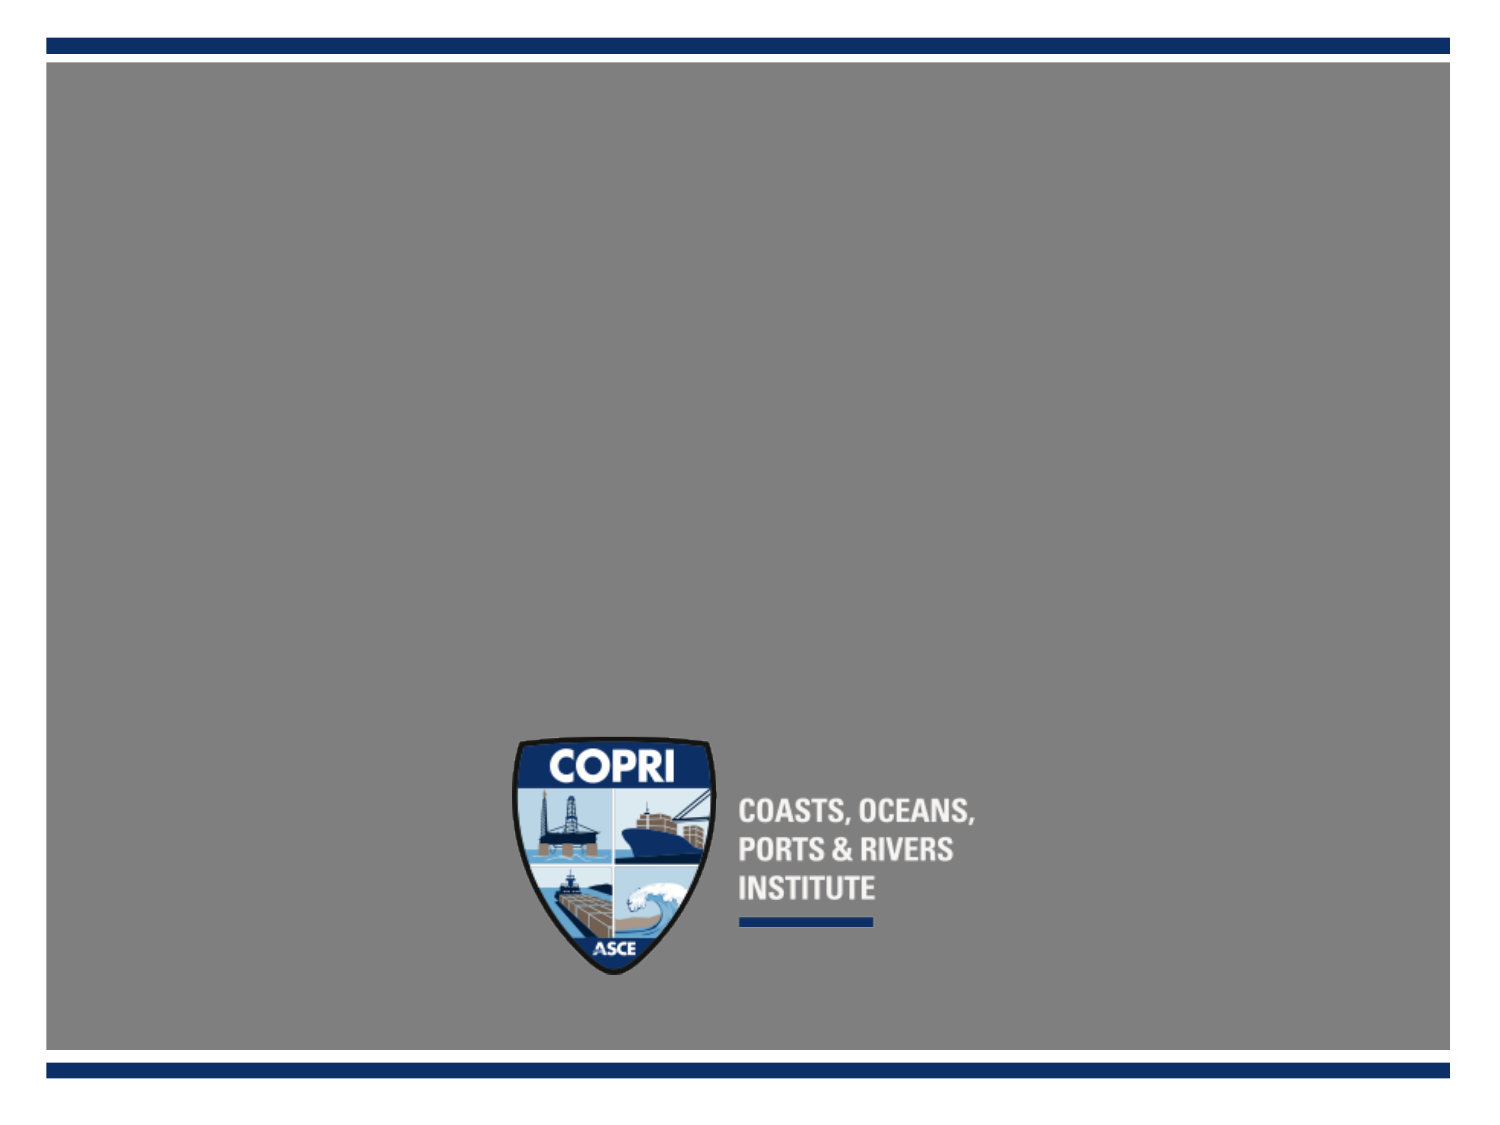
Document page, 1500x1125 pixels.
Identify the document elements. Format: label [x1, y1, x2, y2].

picture [512, 735, 975, 975]
